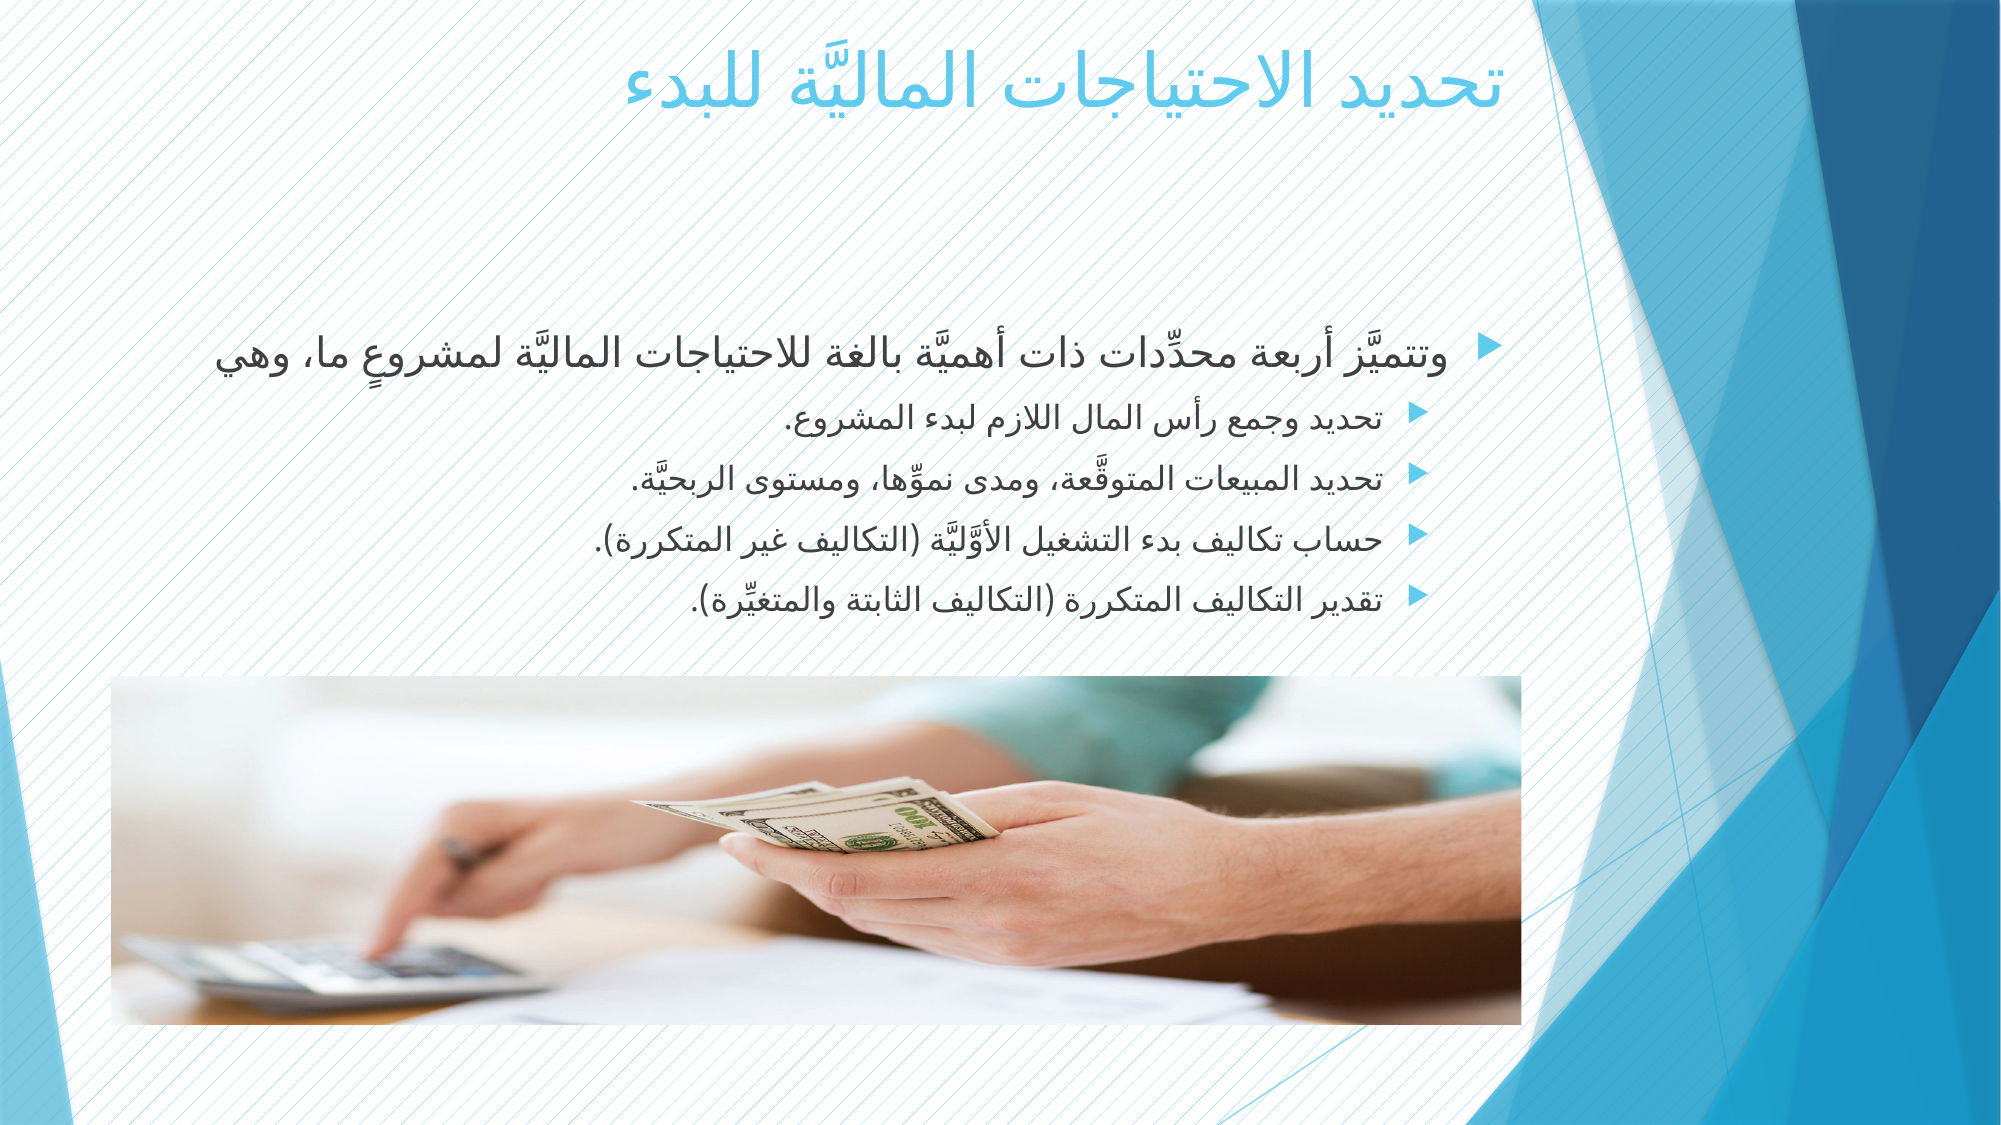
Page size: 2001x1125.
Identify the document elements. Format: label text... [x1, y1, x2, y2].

picture [110, 675, 1522, 1026]
title تحديد الاحتياجات الماليَّة للبدء [111, 24, 1522, 146]
list وتتميَّز أربعة محدِّدات ذات أهميَّة بالغة للاحتياجات الماليَّة لمشروعٍ ما، وهي تحديد وجمع رأس المال اللازم لبدء المشروع. تحديد المبيعات المتوقَّعة، ومدى نموِّها، ومستوى الربحيَّة. حساب تكاليف بدء التشغيل الأوَّليَّة (التكاليف غير المتكررة). تقدير التكاليف المتكررة (التكاليف الثابتة والمتغيِّرة). [111, 1034, 1522, 1082]
list وتتميَّز أربعة محدِّدات ذات أهميَّة بالغة للاحتياجات الماليَّة لمشروعٍ ما، وهي تحديد وجمع رأس المال اللازم لبدء المشروع. تحديد المبيعات المتوقَّعة، ومدى نموِّها، ومستوى الربحيَّة. حساب تكاليف بدء التشغيل الأوَّليَّة (التكاليف غير المتكررة). تقدير التكاليف المتكررة (التكاليف الثابتة والمتغيِّرة). [111, 317, 1522, 675]
